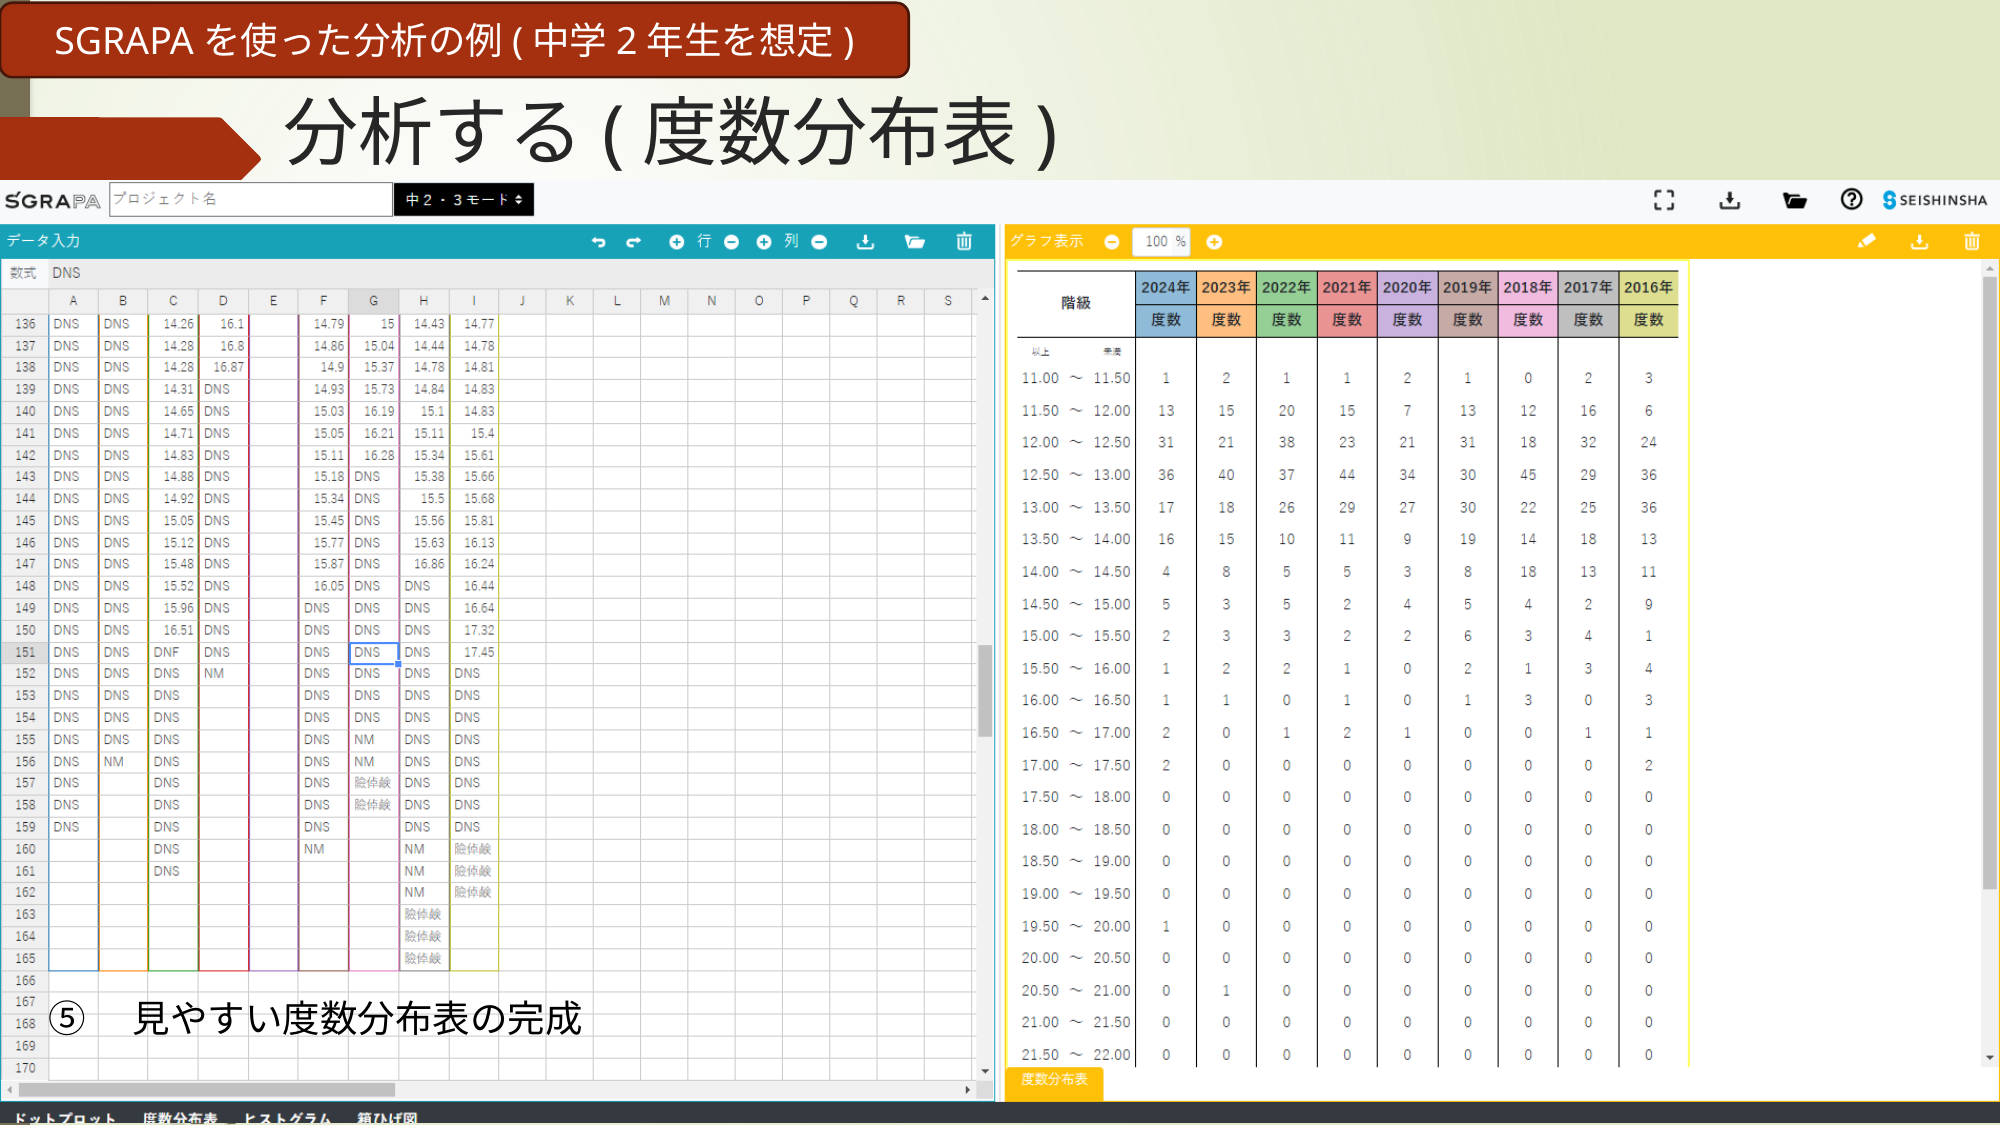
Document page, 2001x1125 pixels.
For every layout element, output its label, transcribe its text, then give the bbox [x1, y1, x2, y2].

text_box SGRAPAを使った分析の例(中学2年生を想定) [0, 1, 911, 79]
title 分析する(度数分布表) [269, 77, 1731, 179]
picture [0, 180, 2000, 1123]
